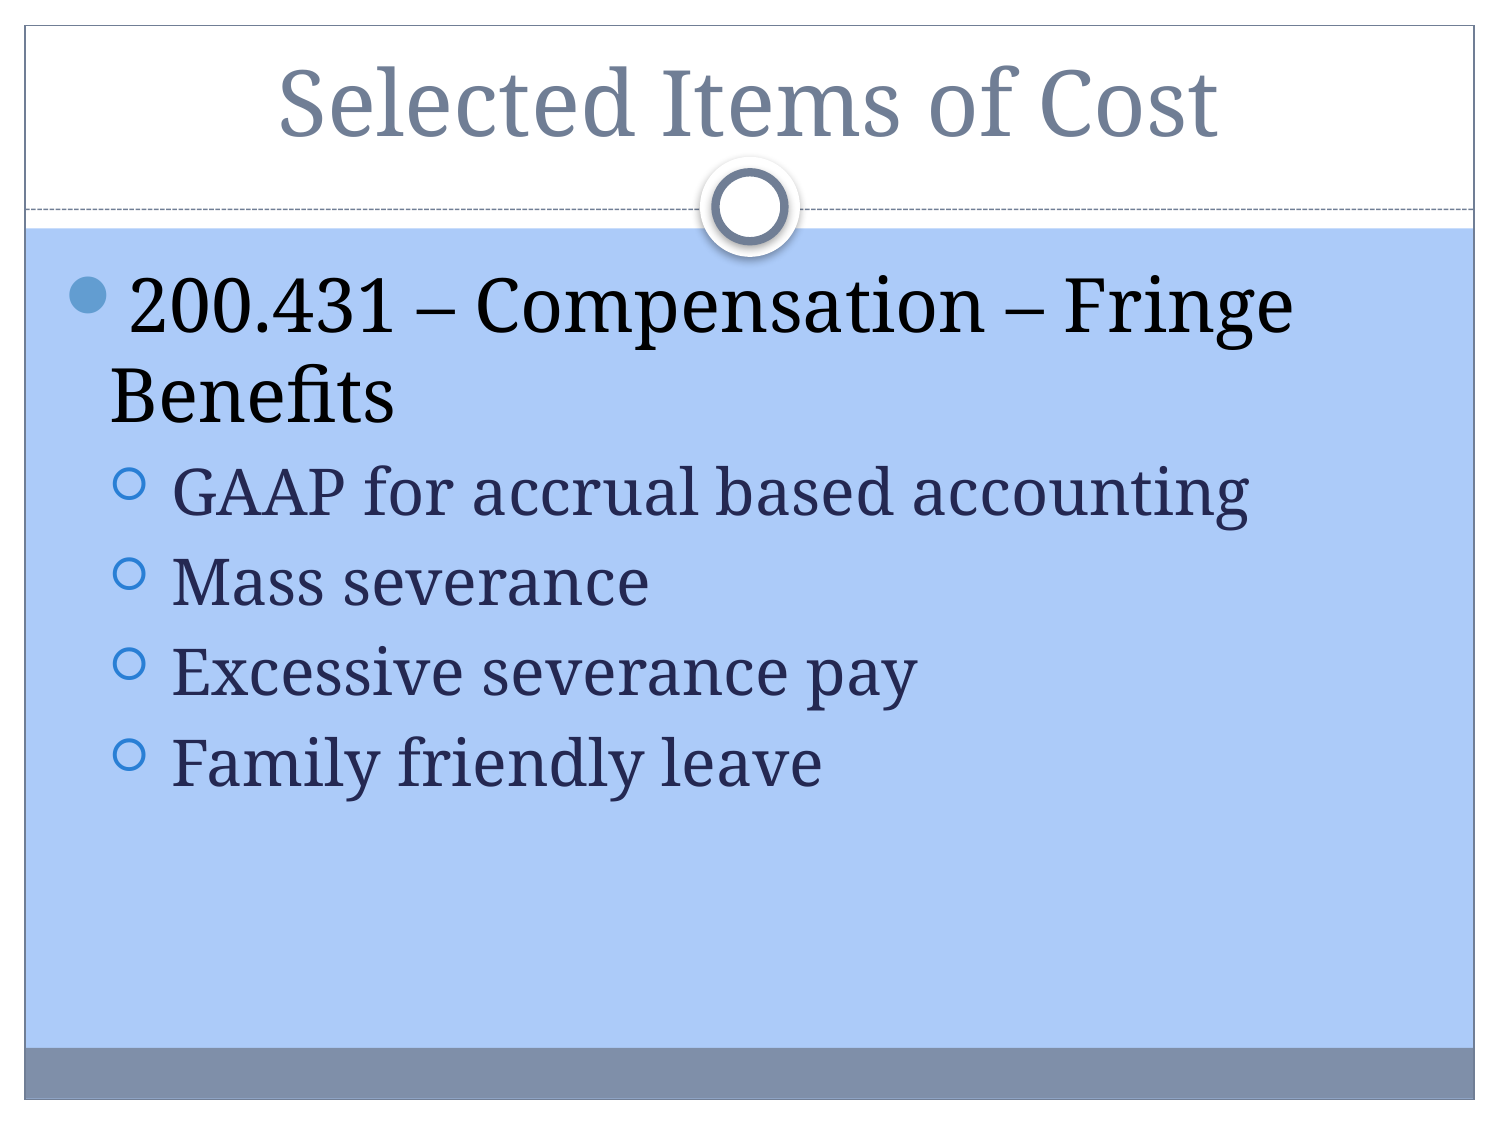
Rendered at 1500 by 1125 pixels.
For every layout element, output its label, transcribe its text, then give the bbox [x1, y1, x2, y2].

list 200.431 – Compensation – Fringe Benefits GAAP for accrual based accounting Mass severance Excessive severance pay Family friendly leave [49, 250, 1445, 1001]
title Selected Items of Cost [49, 37, 1450, 162]
